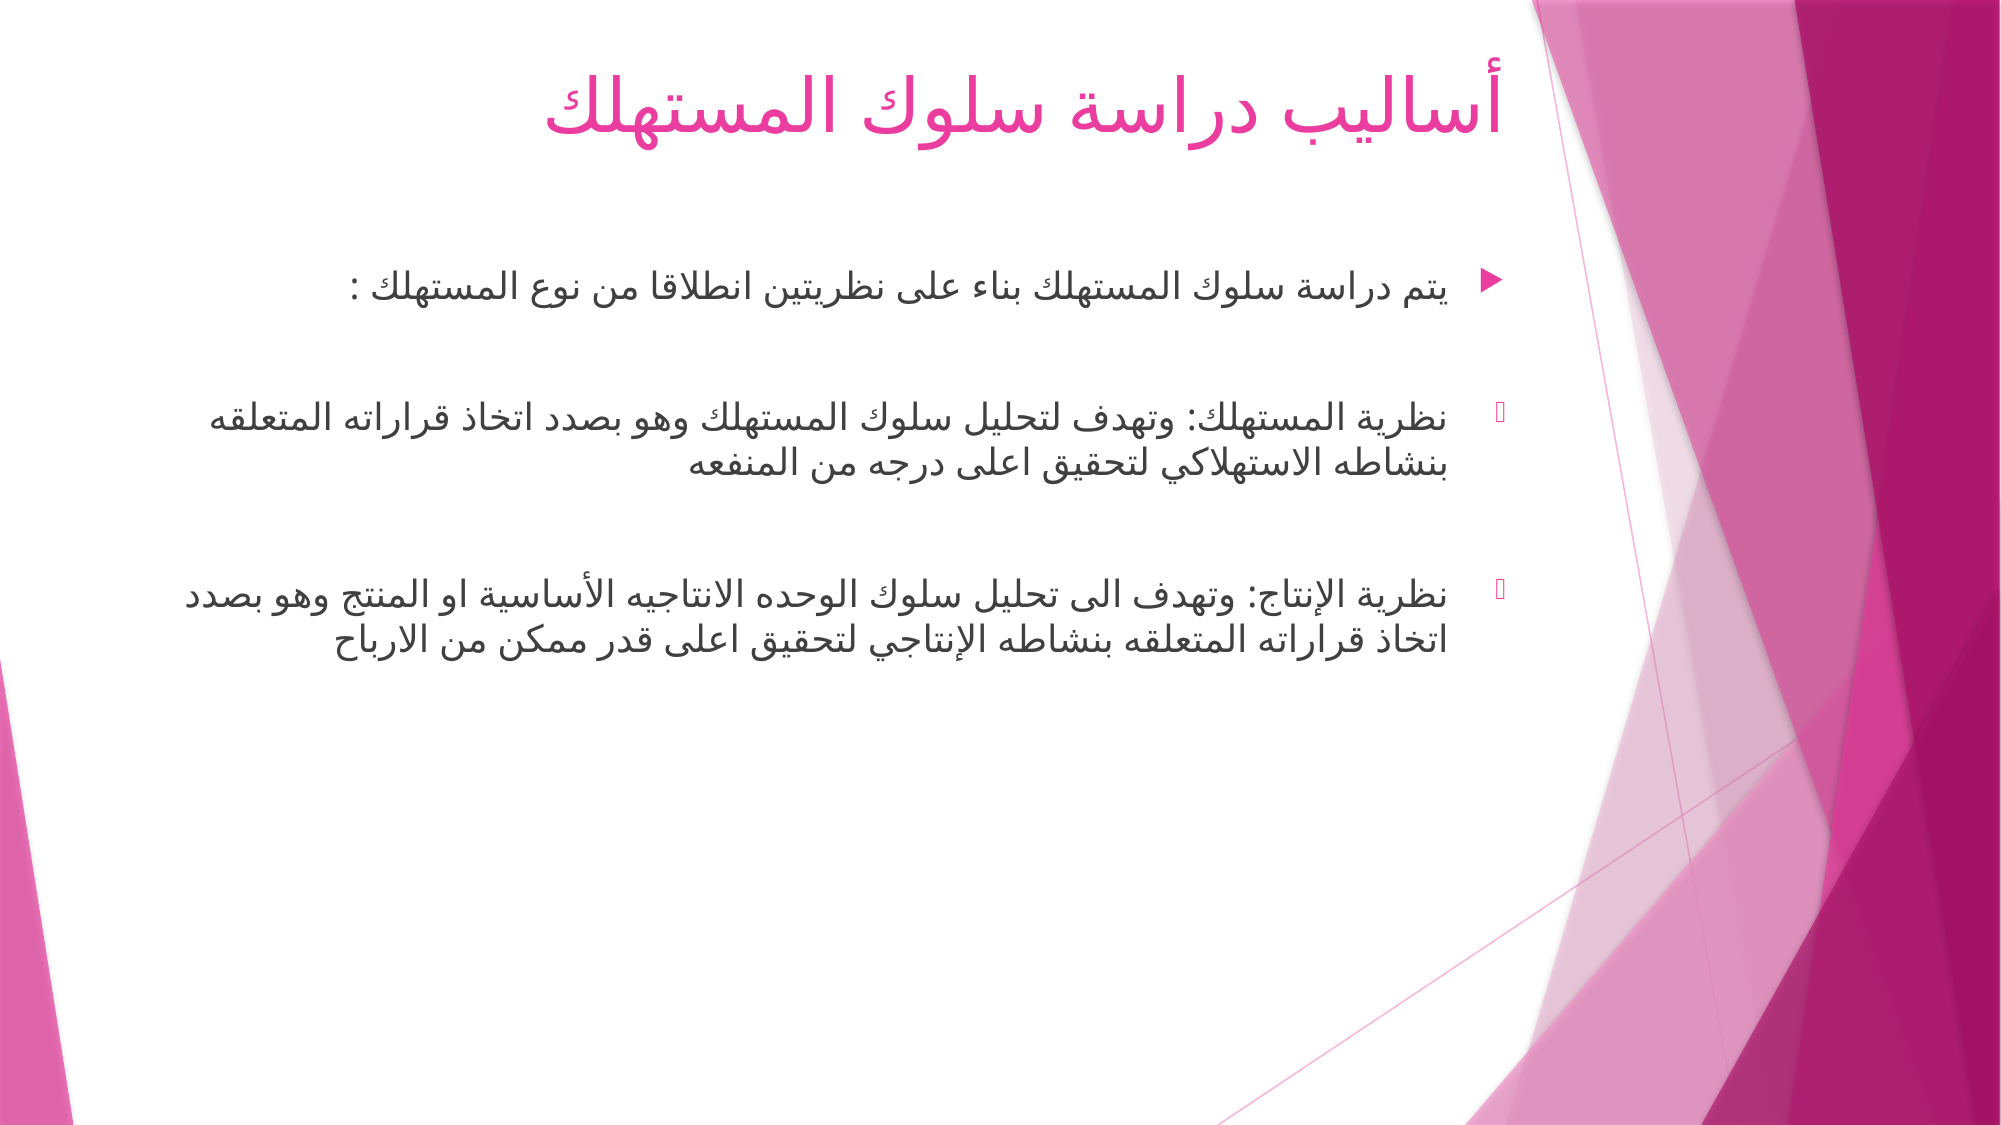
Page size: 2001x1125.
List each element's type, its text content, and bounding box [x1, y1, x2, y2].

title أساليب دراسة سلوك المستهلك [111, 50, 1522, 192]
list يتم دراسة سلوك المستهلك بناء على نظريتين انطلاقا من نوع المستهلك : نظرية المستهلك: وتهدف لتحليل سلوك المستهلك وهو بصدد اتخاذ قراراته المتعلقه بنشاطه الاستهلاكي لتحقيق اعلى درجه من المنفعه نظرية الإنتاج: وتهدف الى تحليل سلوك الوحده الانتاجيه الأساسية او المنتج وهو بصدد اتخاذ قراراته المتعلقه بنشاطه الإنتاجي لتحقيق اعلى قدر ممكن من الارباح [111, 254, 1522, 992]
